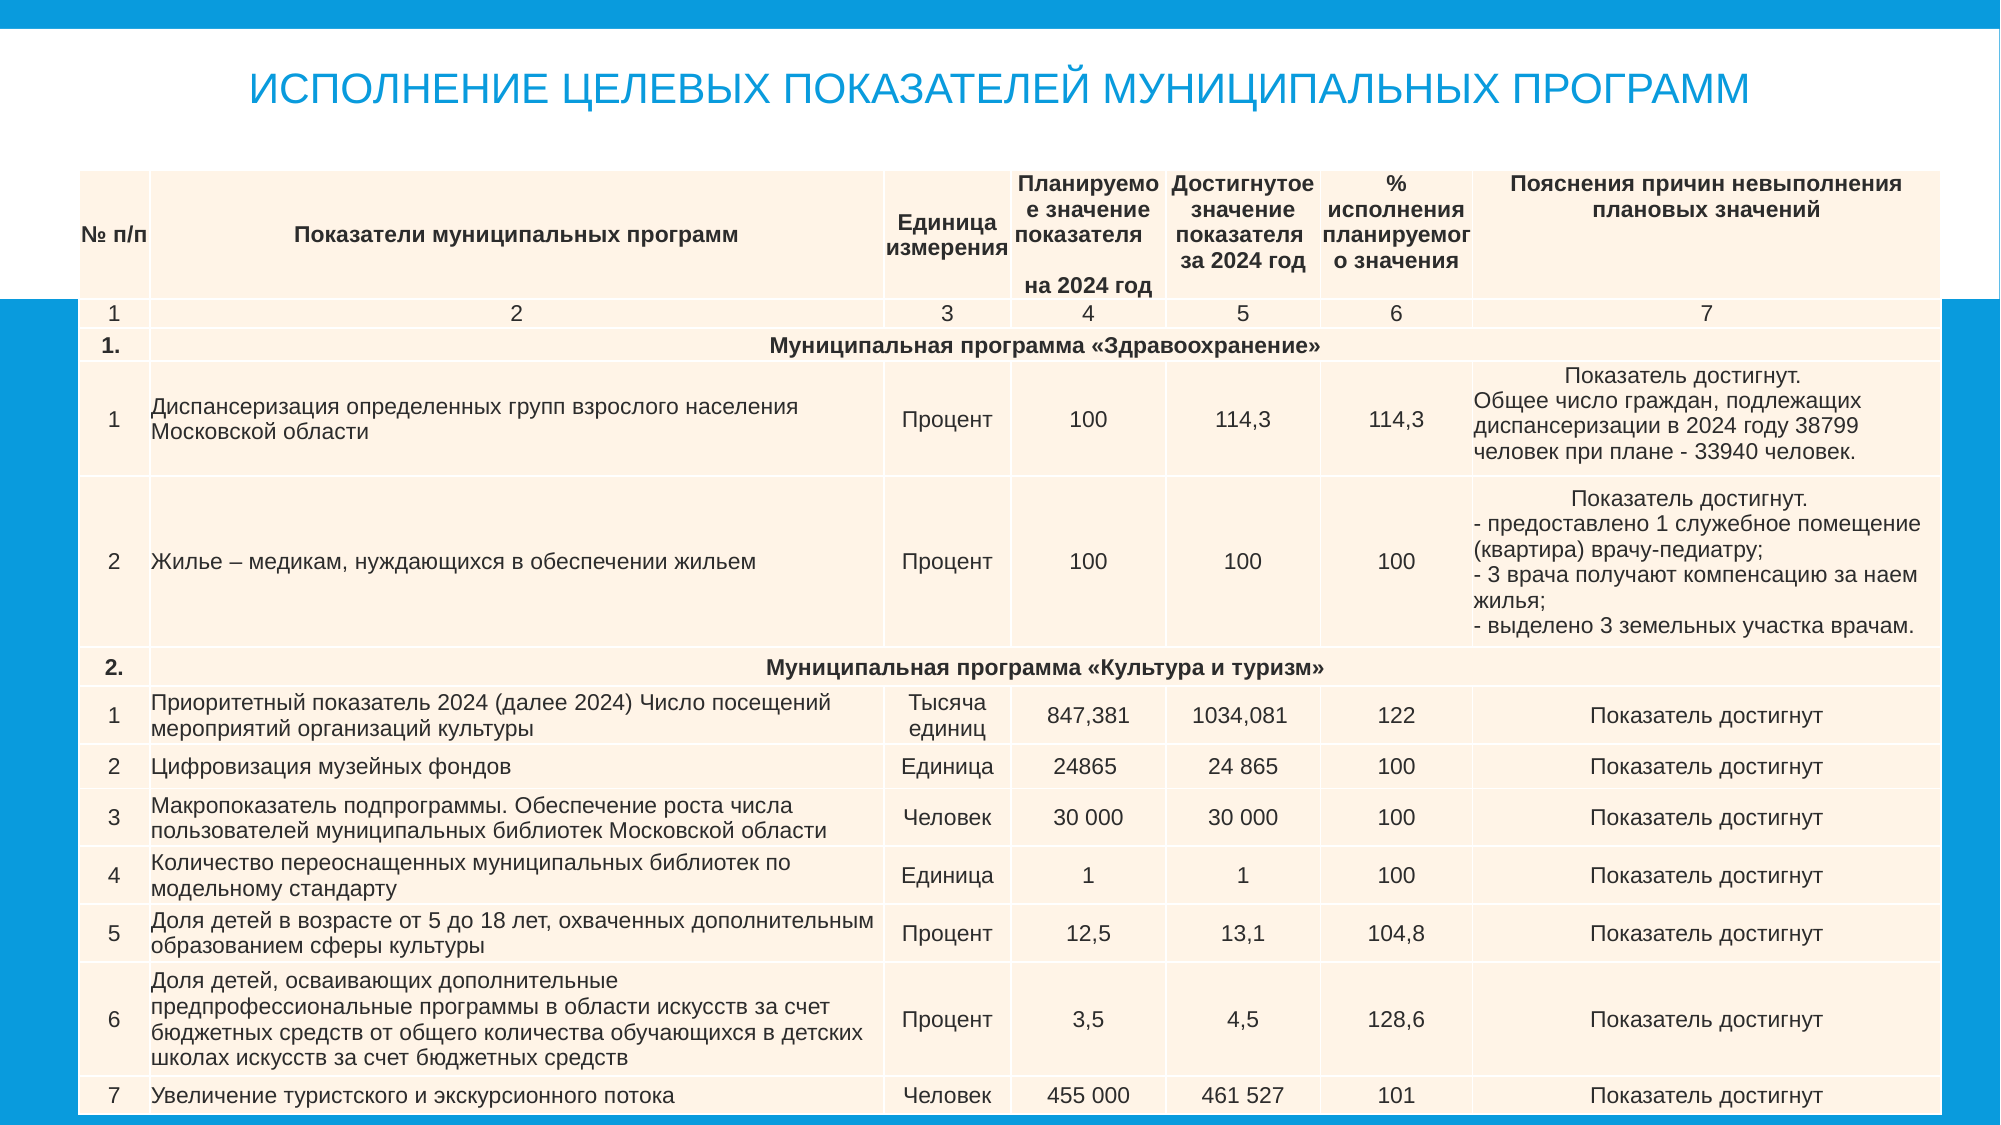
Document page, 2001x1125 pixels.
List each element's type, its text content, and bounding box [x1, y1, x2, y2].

table_cell Процент [885, 362, 1010, 475]
table_cell 3,5 [1012, 963, 1165, 1075]
table_cell Доля детей в возрасте от 5 до 18 лет, охваченных дополнительным образованием сферы культуры [151, 905, 883, 961]
table_cell 114,3 [1321, 362, 1472, 475]
table_header Показатели муниципальных программ [151, 171, 883, 298]
table_cell Показатель достигнут [1473, 963, 1940, 1075]
table_cell Муниципальная программа «Здравоохранение» [151, 329, 1940, 360]
table_cell 1 [80, 362, 149, 475]
table_cell Жилье – медикам, нуждающихся в обеспечении жильем [151, 477, 883, 646]
table_cell 101 [1321, 1077, 1472, 1113]
table_header Единица измерения [885, 171, 1010, 298]
table_header Достигнутое значение показателя за 2024 год [1167, 171, 1320, 298]
table_cell 4,5 [1167, 963, 1320, 1075]
table_cell Процент [885, 905, 1010, 961]
table_cell 100 [1167, 477, 1320, 646]
table_cell 2 [151, 300, 883, 327]
table_cell 100 [1321, 847, 1472, 903]
table_cell 30 000 [1012, 789, 1165, 845]
table_cell 122 [1321, 687, 1472, 743]
table_cell 13,1 [1167, 905, 1320, 961]
table_cell 128,6 [1321, 963, 1472, 1075]
table_cell 104,8 [1321, 905, 1472, 961]
table_cell Доля детей, осваивающих дополнительные предпрофессиональные программы в области искусств за счет бюджетных средств от общего количества обучающихся в детских школах искусств за счет бюджетных средств [151, 963, 883, 1075]
table_header Пояснения причин невыполнения плановых значений [1473, 171, 1940, 298]
table_cell 1 [1012, 847, 1165, 903]
table_cell 1 [1167, 847, 1320, 903]
table_cell 24865 [1012, 745, 1165, 788]
table_cell 455 000 [1012, 1077, 1165, 1113]
table_cell Показатель достигнут [1473, 847, 1940, 903]
table_cell Количество переоснащенных муниципальных библиотек по модельному стандарту [151, 847, 883, 903]
table_cell 2 [80, 745, 149, 788]
table_cell 1. [80, 329, 149, 360]
table_cell 1034,081 [1167, 687, 1320, 743]
table_cell Человек [885, 1077, 1010, 1113]
table_cell Процент [885, 963, 1010, 1075]
table_cell 847,381 [1012, 687, 1165, 743]
table_cell 5 [1167, 300, 1320, 327]
table_header Планируемое значение показателя на 2024 год [1012, 171, 1165, 298]
table_cell 4 [80, 847, 149, 903]
table_cell Показатель достигнут [1473, 905, 1940, 961]
table_cell Муниципальная программа «Культура и туризм» [151, 648, 1940, 685]
table_cell 100 [1321, 745, 1472, 788]
table_cell Процент [885, 477, 1010, 646]
table_cell 3 [80, 789, 149, 845]
table_cell 461 527 [1167, 1077, 1320, 1113]
table_cell 100 [1012, 477, 1165, 646]
table_cell Единица [885, 745, 1010, 788]
title Исполнение целевых показателей муниципальных программ [197, 46, 1803, 136]
table_cell Показатель достигнут [1473, 1077, 1940, 1113]
table_cell Человек [885, 789, 1010, 845]
table_cell Тысяча единиц [885, 687, 1010, 743]
table_cell 7 [1473, 300, 1940, 327]
table_cell 100 [1321, 789, 1472, 845]
table_cell 2. [80, 648, 149, 685]
table_header № п/п [80, 171, 149, 298]
table_cell Цифровизация музейных фондов [151, 745, 883, 788]
table_cell Приоритетный показатель 2024 (далее 2024) Число посещений мероприятий организаций культуры [151, 687, 883, 743]
table_cell 114,3 [1167, 362, 1320, 475]
table_cell 6 [80, 963, 149, 1075]
table_cell 30 000 [1167, 789, 1320, 845]
table_cell 4 [1012, 300, 1165, 327]
table_cell 2 [80, 477, 149, 646]
table_cell 7 [80, 1077, 149, 1113]
table_cell Диспансеризация определенных групп взрослого населения Московской области [151, 362, 883, 475]
table_cell Показатель достигнут [1473, 789, 1940, 845]
table_cell 6 [1321, 300, 1472, 327]
table_cell 24 865 [1167, 745, 1320, 788]
table_cell 5 [80, 905, 149, 961]
table_header % исполнения планируемого значения [1321, 171, 1472, 298]
table_cell 1 [80, 687, 149, 743]
table_cell Макропоказатель подпрограммы. Обеспечение роста числа пользователей муниципальных библиотек Московской области [151, 789, 883, 845]
table_cell Показатель достигнут [1473, 745, 1940, 788]
table_cell Показатель достигнут. Общее число граждан, подлежащих диспансеризации в 2024 году 38799 человек при плане - 33940 человек. [1473, 362, 1940, 475]
table_cell Показатель достигнут [1473, 687, 1940, 743]
table_cell Единица [885, 847, 1010, 903]
table_cell 3 [885, 300, 1010, 327]
table_cell Увеличение туристского и экскурсионного потока [151, 1077, 883, 1113]
table_cell 100 [1012, 362, 1165, 475]
table_cell 100 [1321, 477, 1472, 646]
table_cell 12,5 [1012, 905, 1165, 961]
table_cell Показатель достигнут. - предоставлено 1 служебное помещение (квартира) врачу-педиатру; - 3 врача получают компенсацию за наем жилья; - выделено 3 земельных участка врачам. [1473, 477, 1940, 646]
table_cell 1 [80, 300, 149, 327]
